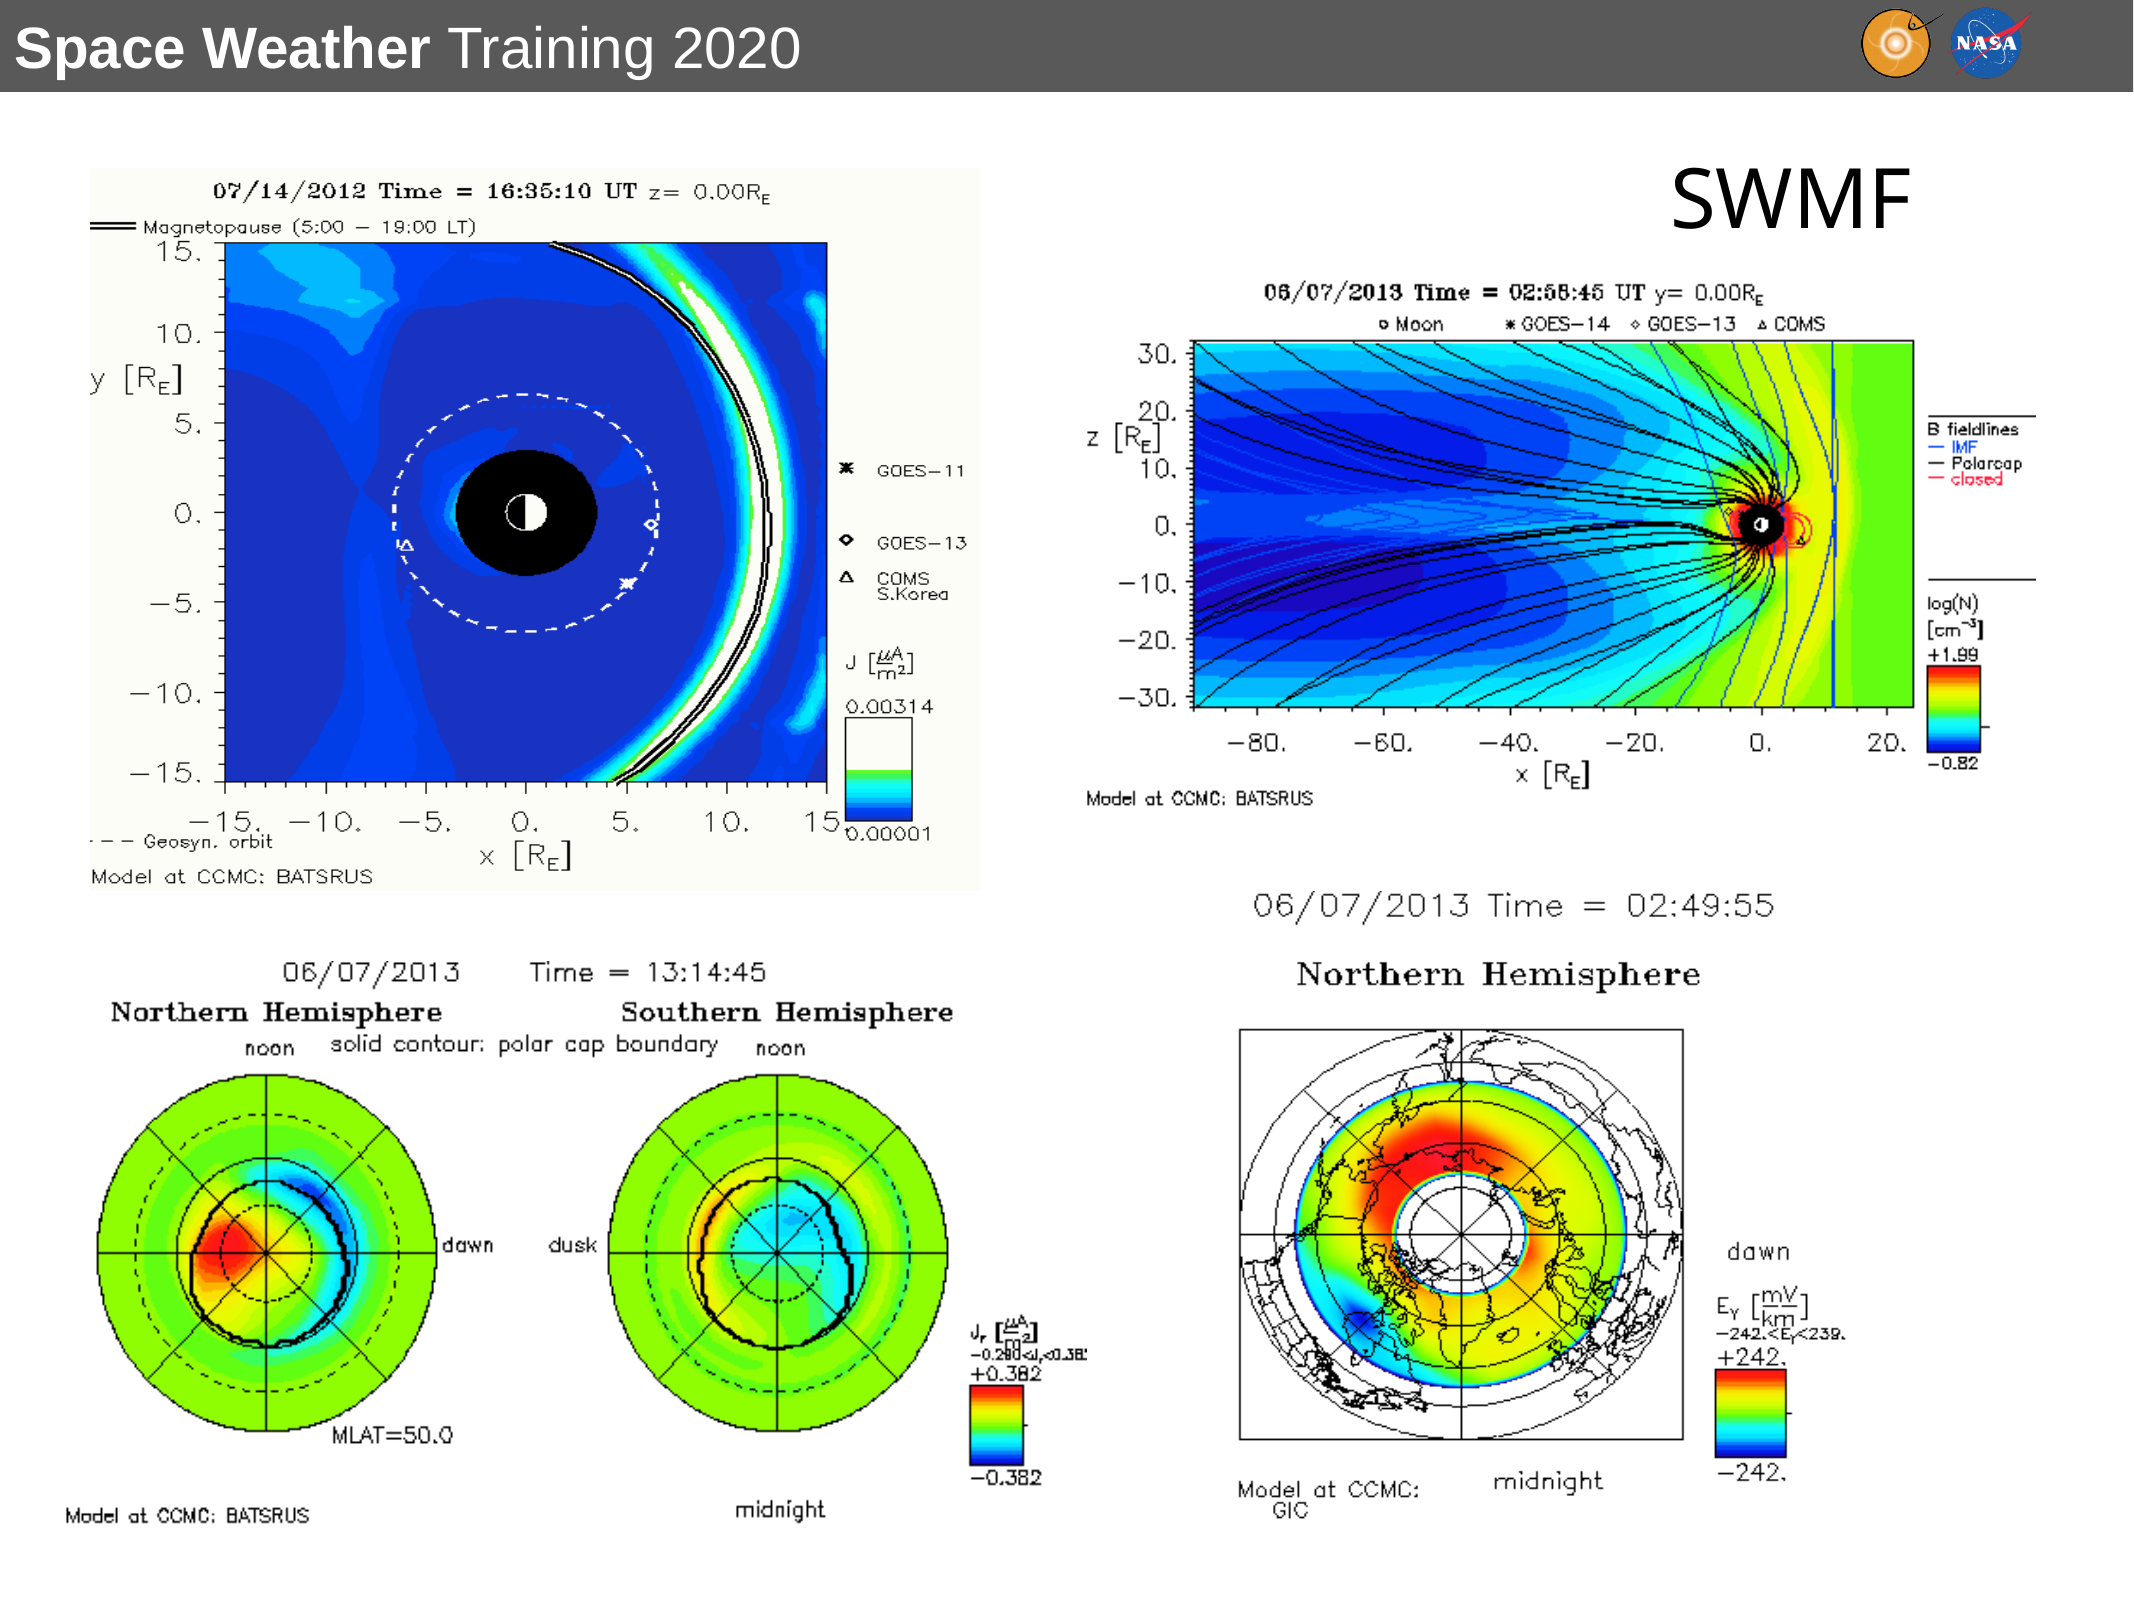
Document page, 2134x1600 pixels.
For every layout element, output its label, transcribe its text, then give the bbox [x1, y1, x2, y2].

picture [1086, 272, 2036, 811]
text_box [89, 167, 982, 892]
picture [1236, 891, 1861, 1530]
picture [1861, 6, 2032, 79]
title SWMF [1669, 89, 2091, 247]
picture [65, 961, 1087, 1530]
